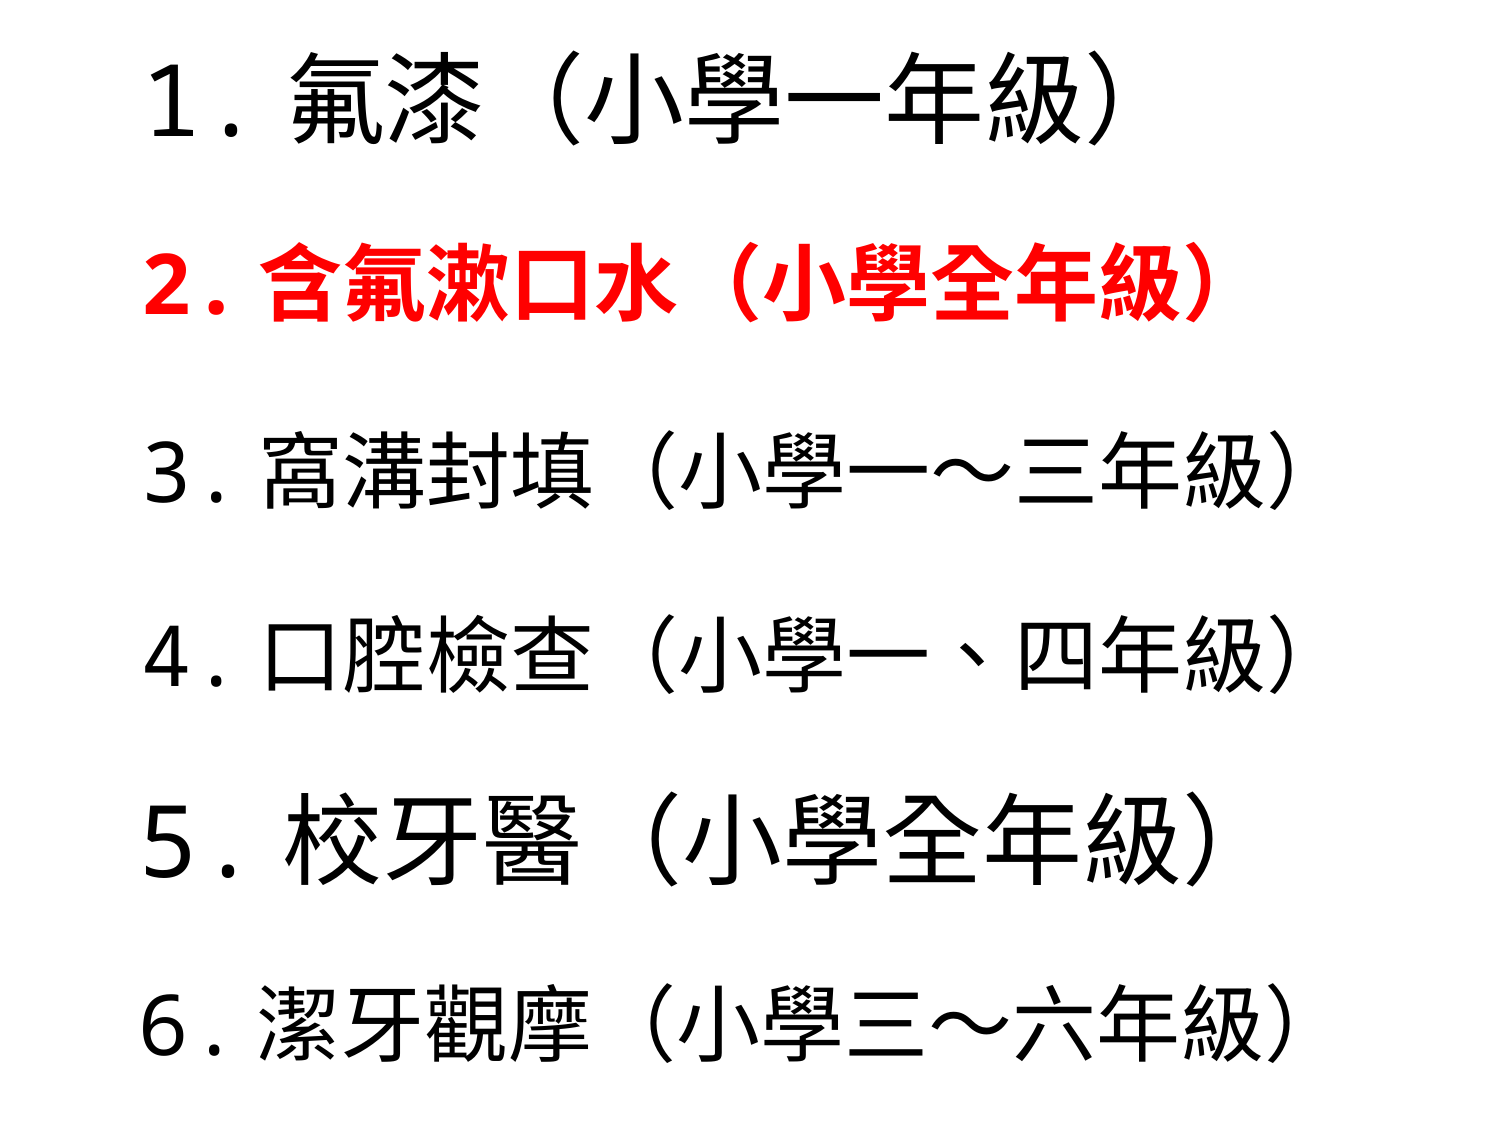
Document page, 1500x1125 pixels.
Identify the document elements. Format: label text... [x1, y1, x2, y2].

text_box 3.窩溝封填（小學一～三年級） [125, 375, 1380, 559]
text_box 2.含氟漱口水（小學全年級） [125, 187, 1380, 375]
title 1.氟漆（小學一年級） [125, 3, 1380, 187]
text_box 5.校牙醫（小學全年級） [123, 744, 1378, 928]
text_box 4.口腔檢查（小學一、四年級） [125, 559, 1380, 747]
text_box 6.潔牙觀摩（小學三～六年級） [123, 928, 1378, 1116]
